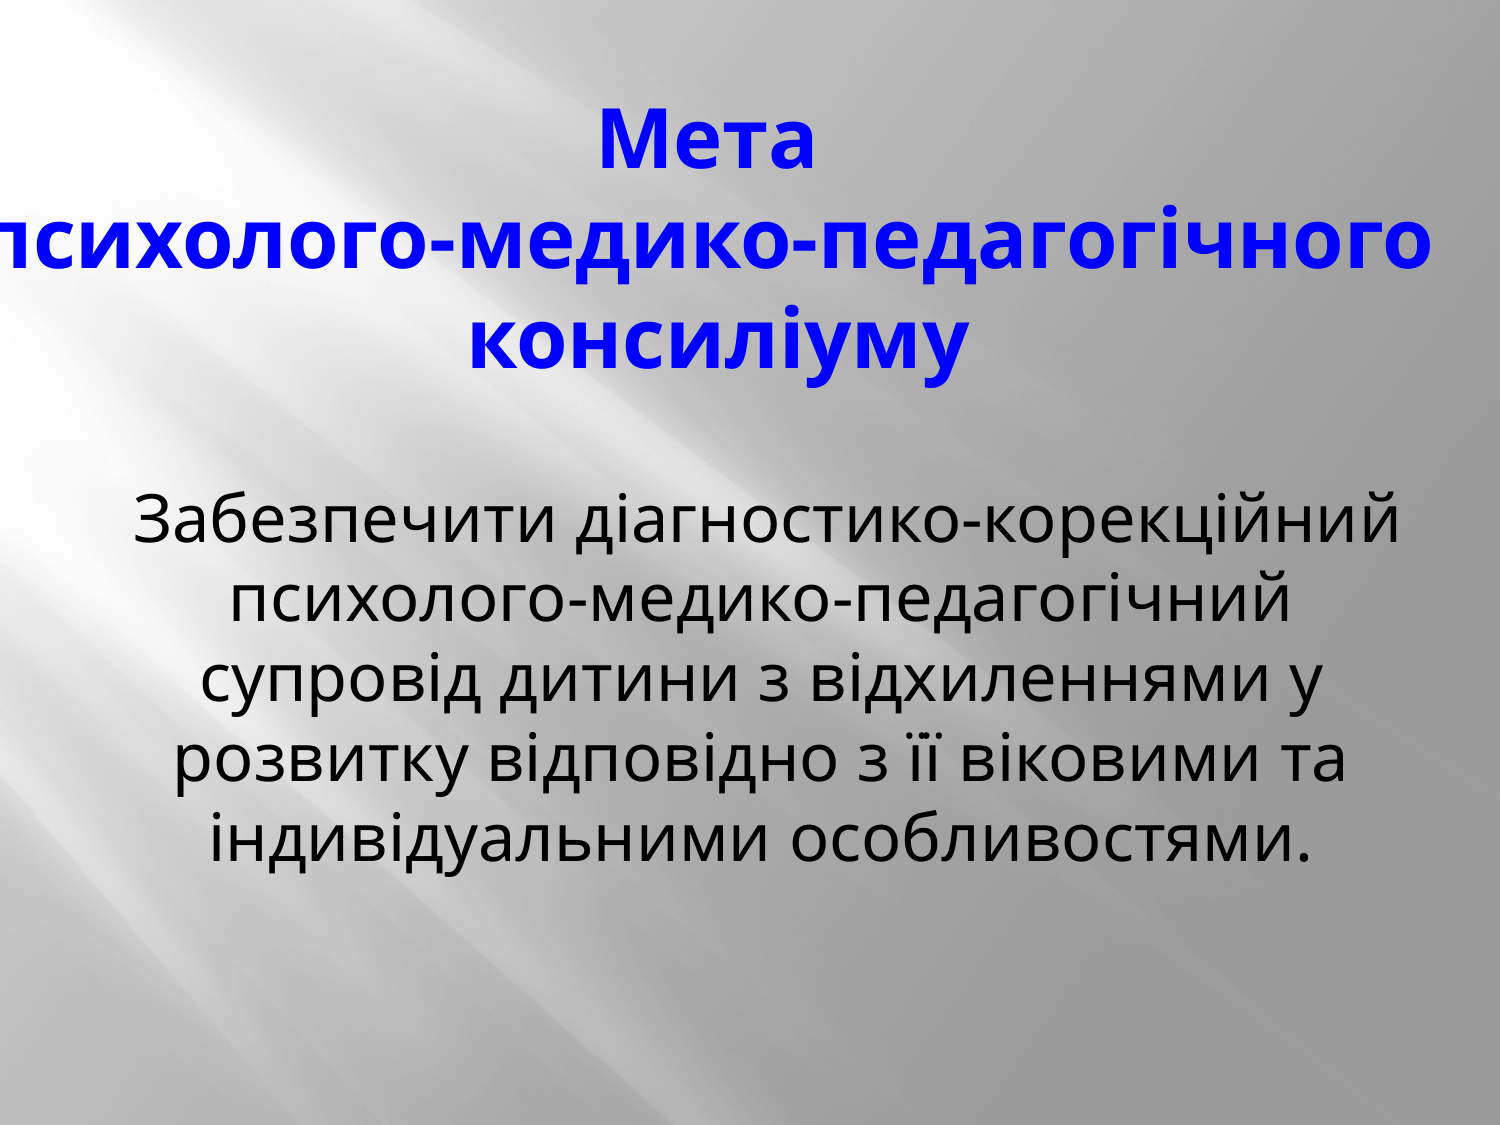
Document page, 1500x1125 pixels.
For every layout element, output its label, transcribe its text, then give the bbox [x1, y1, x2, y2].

text_box Забезпечити діагностико-корекційний психолого-медико-педагогічний супровід дитини з відхиленнями у розвитку відповідно з її віковими та індивідуальними особливостями. [76, 467, 1447, 883]
text_box Мета психолого-медико-педагогічного консиліуму [0, 78, 1472, 393]
